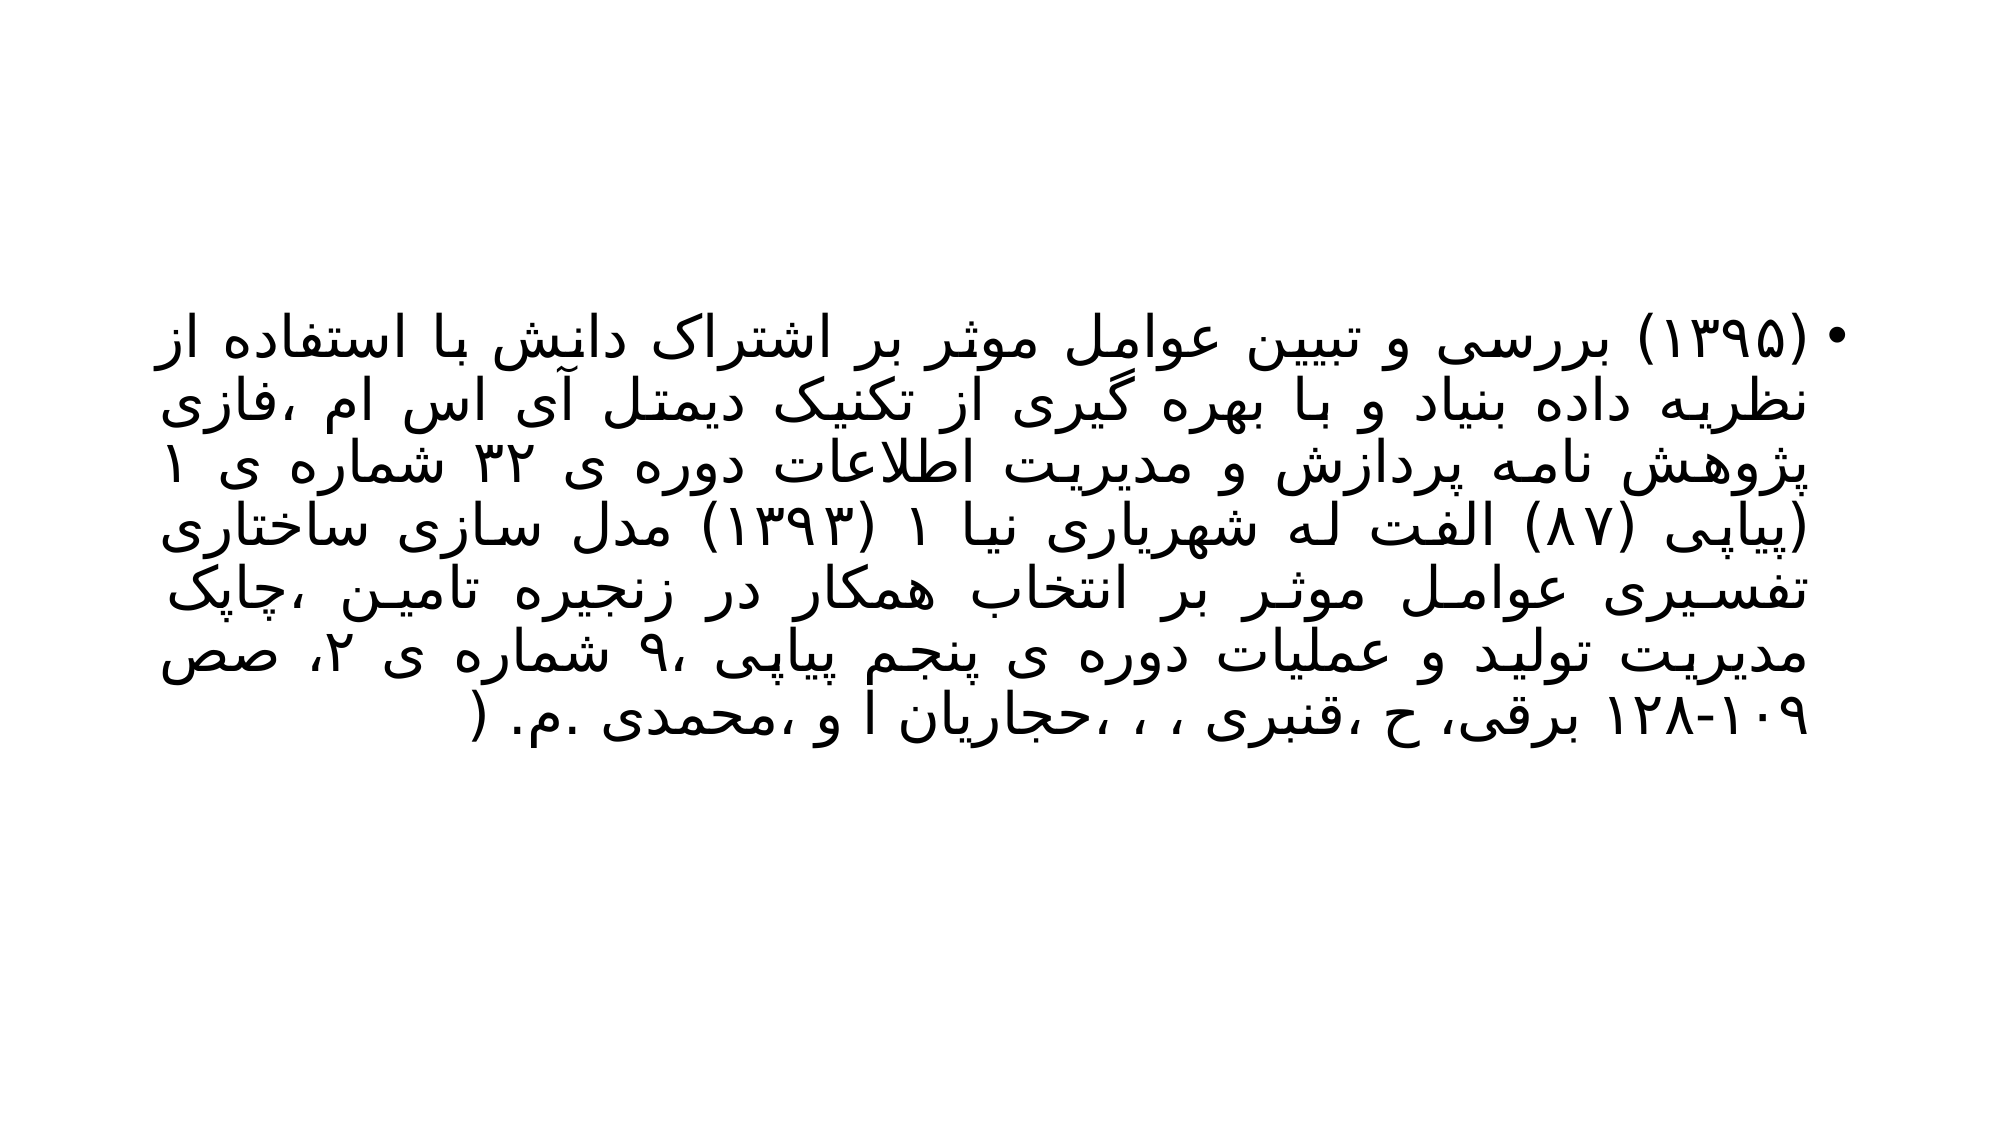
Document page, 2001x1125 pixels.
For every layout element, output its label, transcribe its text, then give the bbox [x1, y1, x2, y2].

list (۱۳۹۵) بررسی و تبیین عوامل موثر بر اشتراک دانش با استفاده از نظریه داده بنیاد و با بهره گیری از تکنیک دیمتل آی اس ام ،فازی پژوهش نامه پردازش و مدیریت اطلاعات دوره ی ۳۲ شماره ی ۱ (پیاپی (۸۷) الفت له شهریاری نیا ۱ (۱۳۹۳) مدل سازی ساختاری تفسیری عوامل موثر بر انتخاب همکار در زنجیره تامین ،چاپک مدیریت تولید و عملیات دوره ی پنجم پیاپی ،۹ شماره ی ۲، صص ۱۰۹-۱۲۸ برقی، ح ،قنبری ، ، ،حجاریان ا و ،محمدی .م. ( [137, 299, 1863, 1014]
